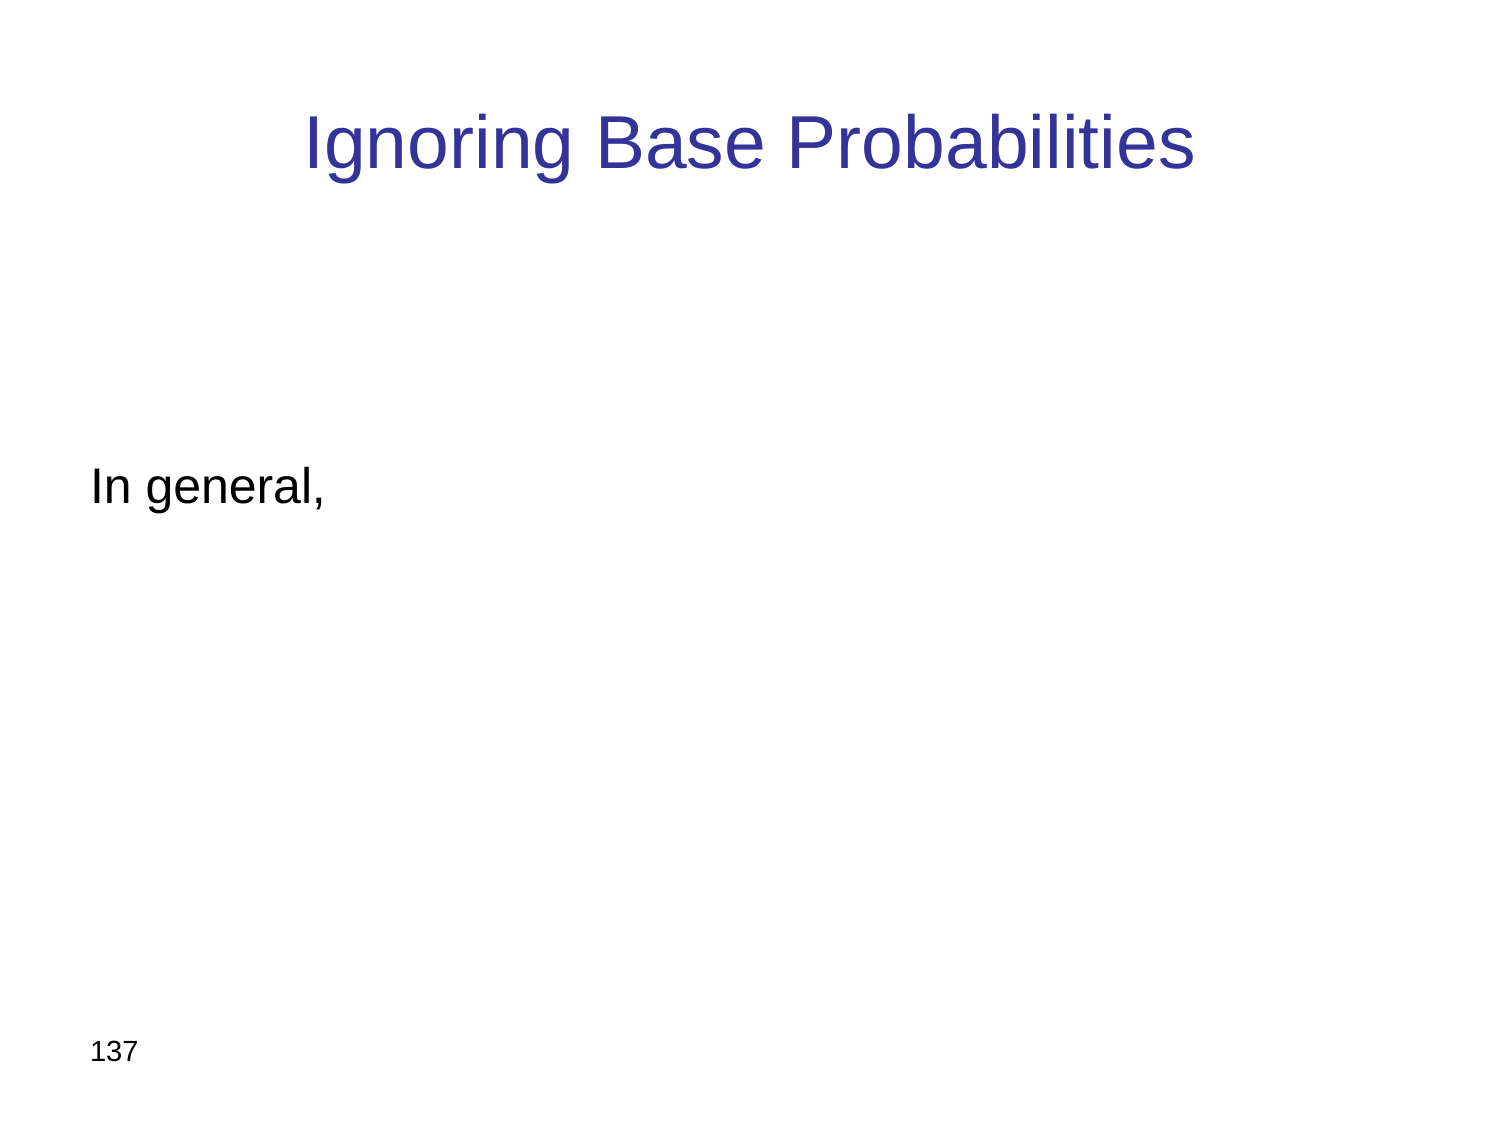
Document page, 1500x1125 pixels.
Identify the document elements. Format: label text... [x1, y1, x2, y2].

title Ignoring Base Probabilities [75, 45, 1425, 233]
slide_number 137 [74, 1024, 426, 1103]
